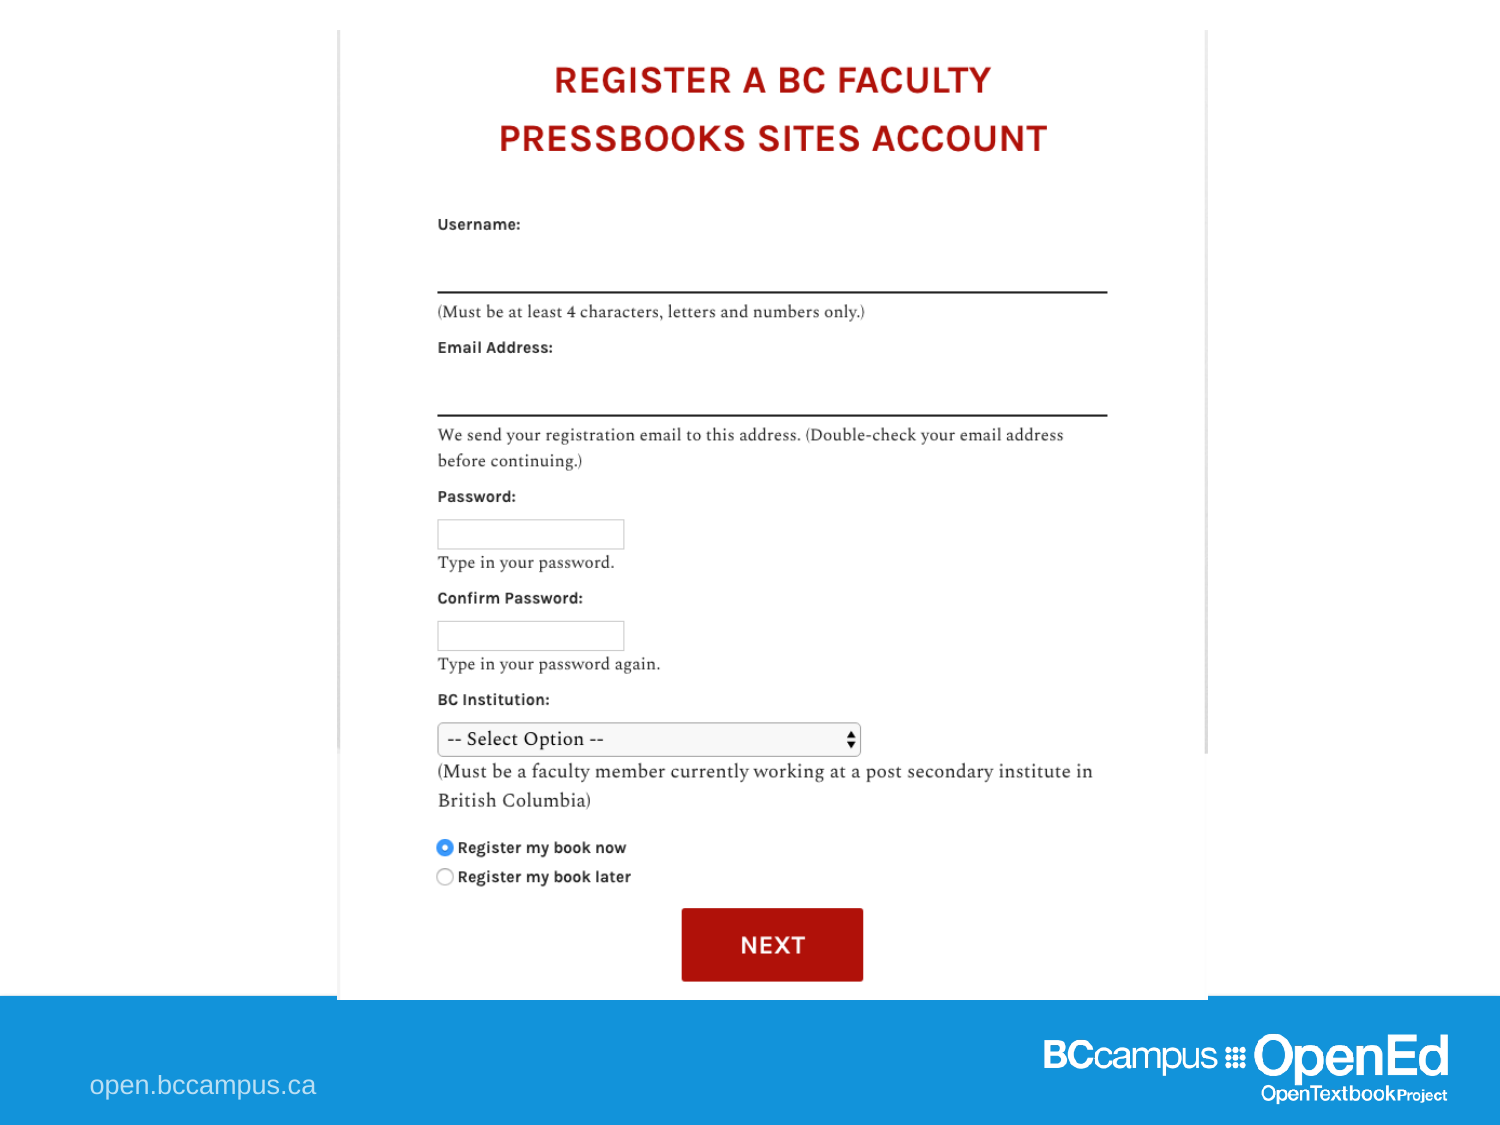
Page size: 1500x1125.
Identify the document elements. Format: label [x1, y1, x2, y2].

picture [337, 30, 1208, 1002]
